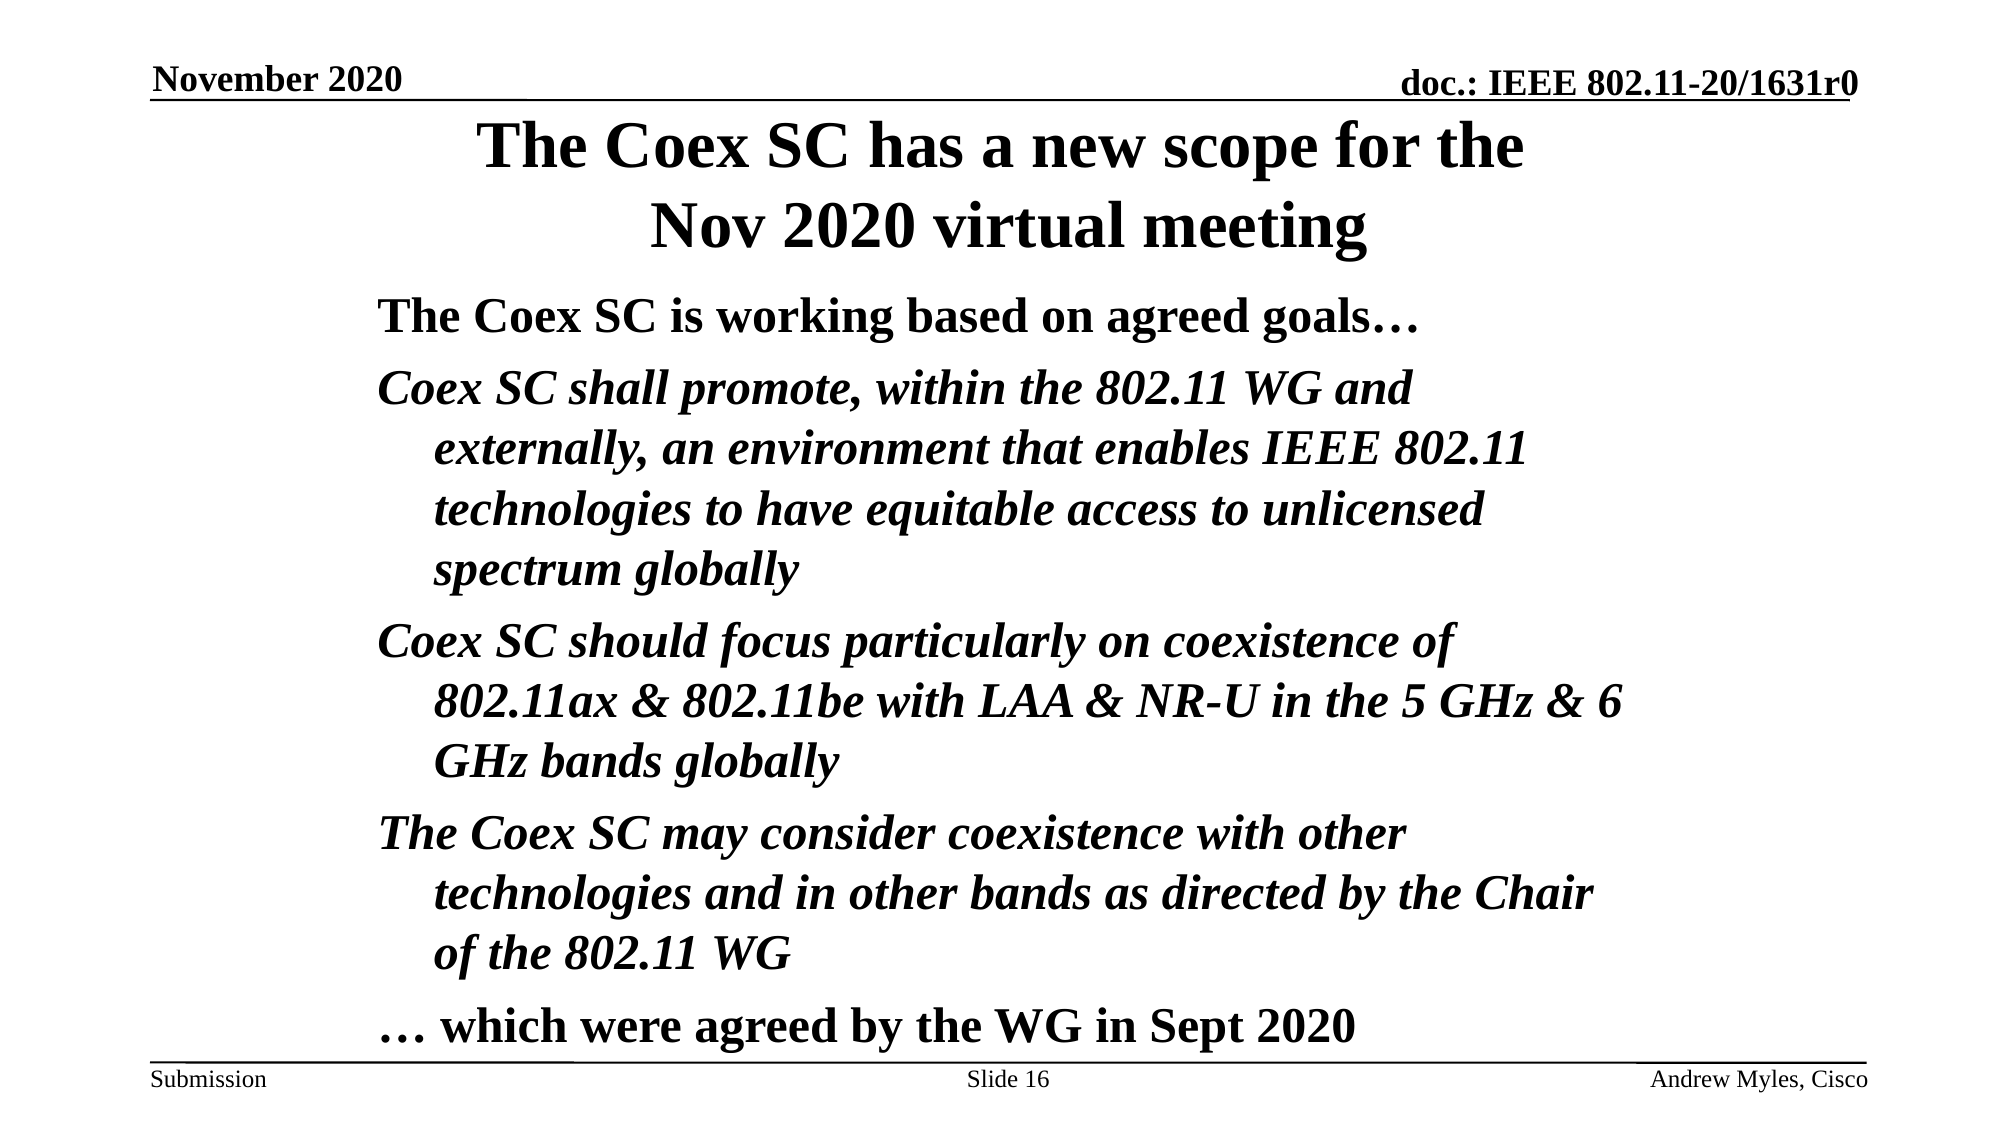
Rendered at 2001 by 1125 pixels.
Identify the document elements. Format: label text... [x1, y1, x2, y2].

list The Coex SC is working based on agreed goals… Coex SC shall promote, within the 802.11 WG and externally, an environment that enables IEEE 802.11 technologies to have equitable access to unlicensed spectrum globally Coex SC should focus particularly on coexistence of 802.11ax & 802.11be with LAA & NR-U in the 5 GHz & 6 GHz bands globally The Coex SC may consider coexistence with other technologies and in other bands as directed by the Chair of the 802.11 WG … which were agreed by the WG in Sept 2020 [362, 274, 1640, 1076]
title The Coex SC has a new scope for the Nov 2020 virtual meeting [364, 99, 1640, 263]
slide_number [152, 54, 563, 100]
slide_number Slide 16 [950, 1061, 1067, 1123]
footer Andrew Myles, Cisco [1171, 1061, 1869, 1093]
